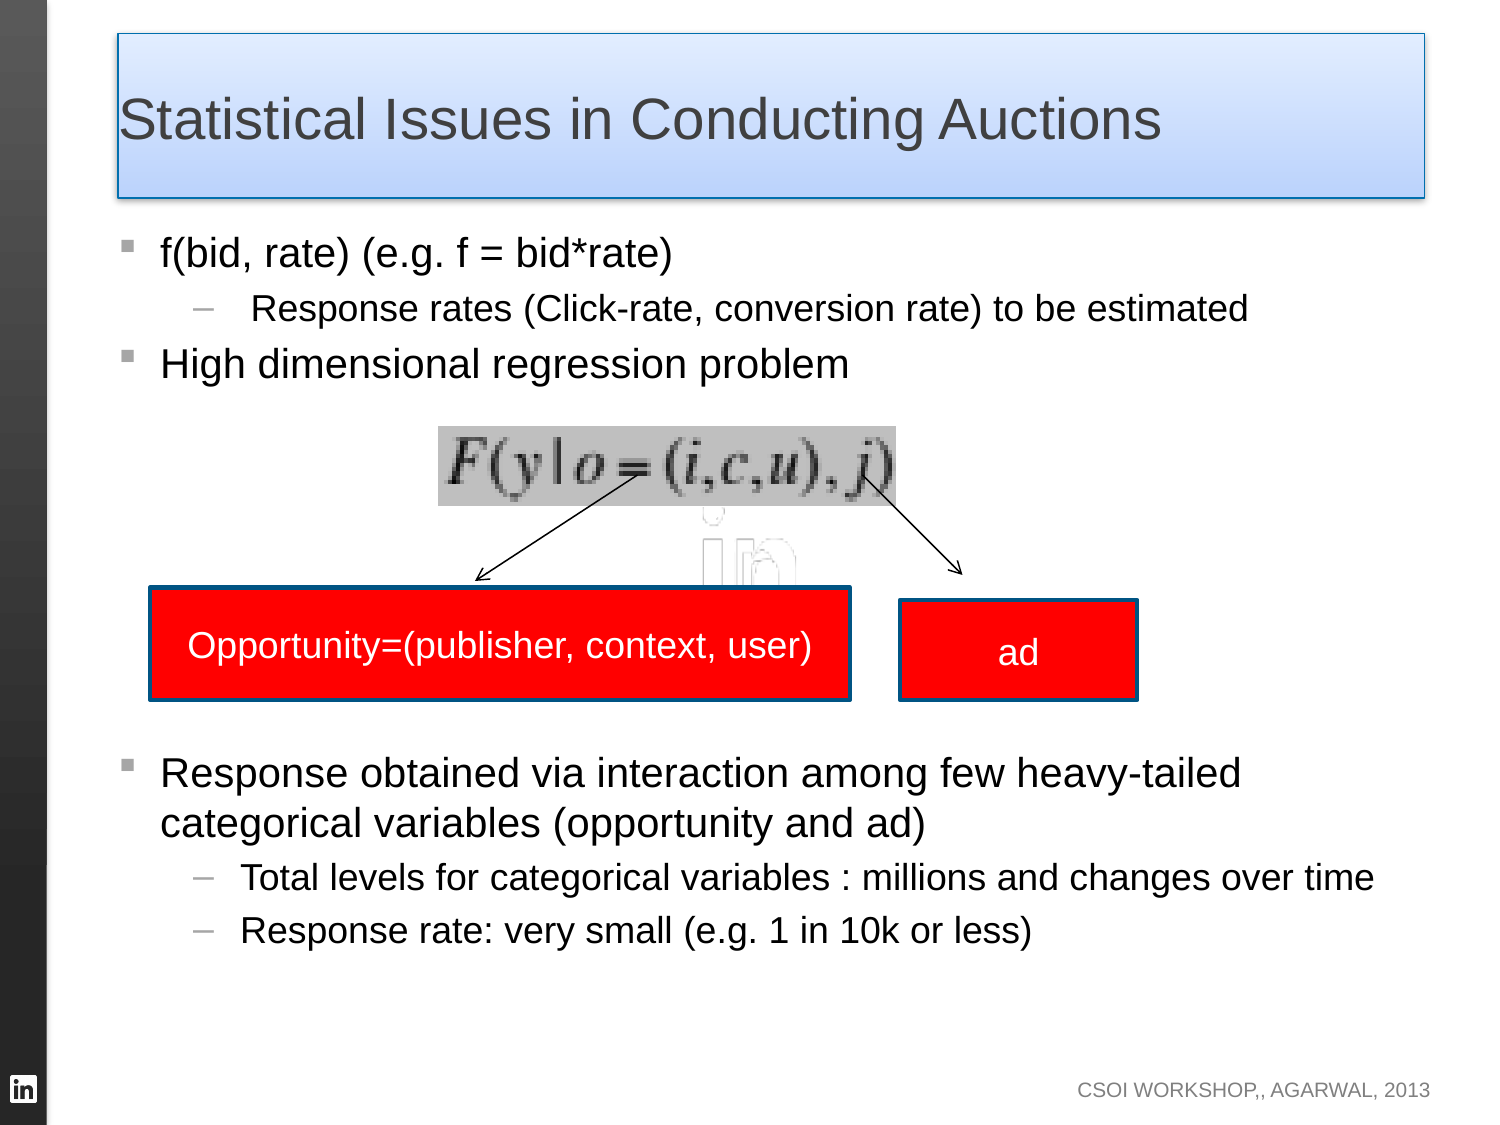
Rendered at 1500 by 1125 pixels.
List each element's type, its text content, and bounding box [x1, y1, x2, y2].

list f(bid, rate) (e.g. f = bid*rate) Response rates (Click-rate, conversion rate) to be estimated High dimensional regression problem Response obtained via interaction among few heavy-tailed categorical variables (opportunity and ad) Total levels for categorical variables : millions and changes over time Response rate: very small (e.g. 1 in 10k or less) [118, 218, 1425, 999]
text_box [474, 474, 638, 582]
title Statistical Issues in Conducting Auctions [117, 33, 1425, 199]
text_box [437, 424, 897, 507]
text_box ad [898, 598, 1139, 702]
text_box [862, 474, 963, 576]
text_box Opportunity=(publisher, context, user) [148, 585, 852, 702]
picture [10, 1075, 37, 1103]
